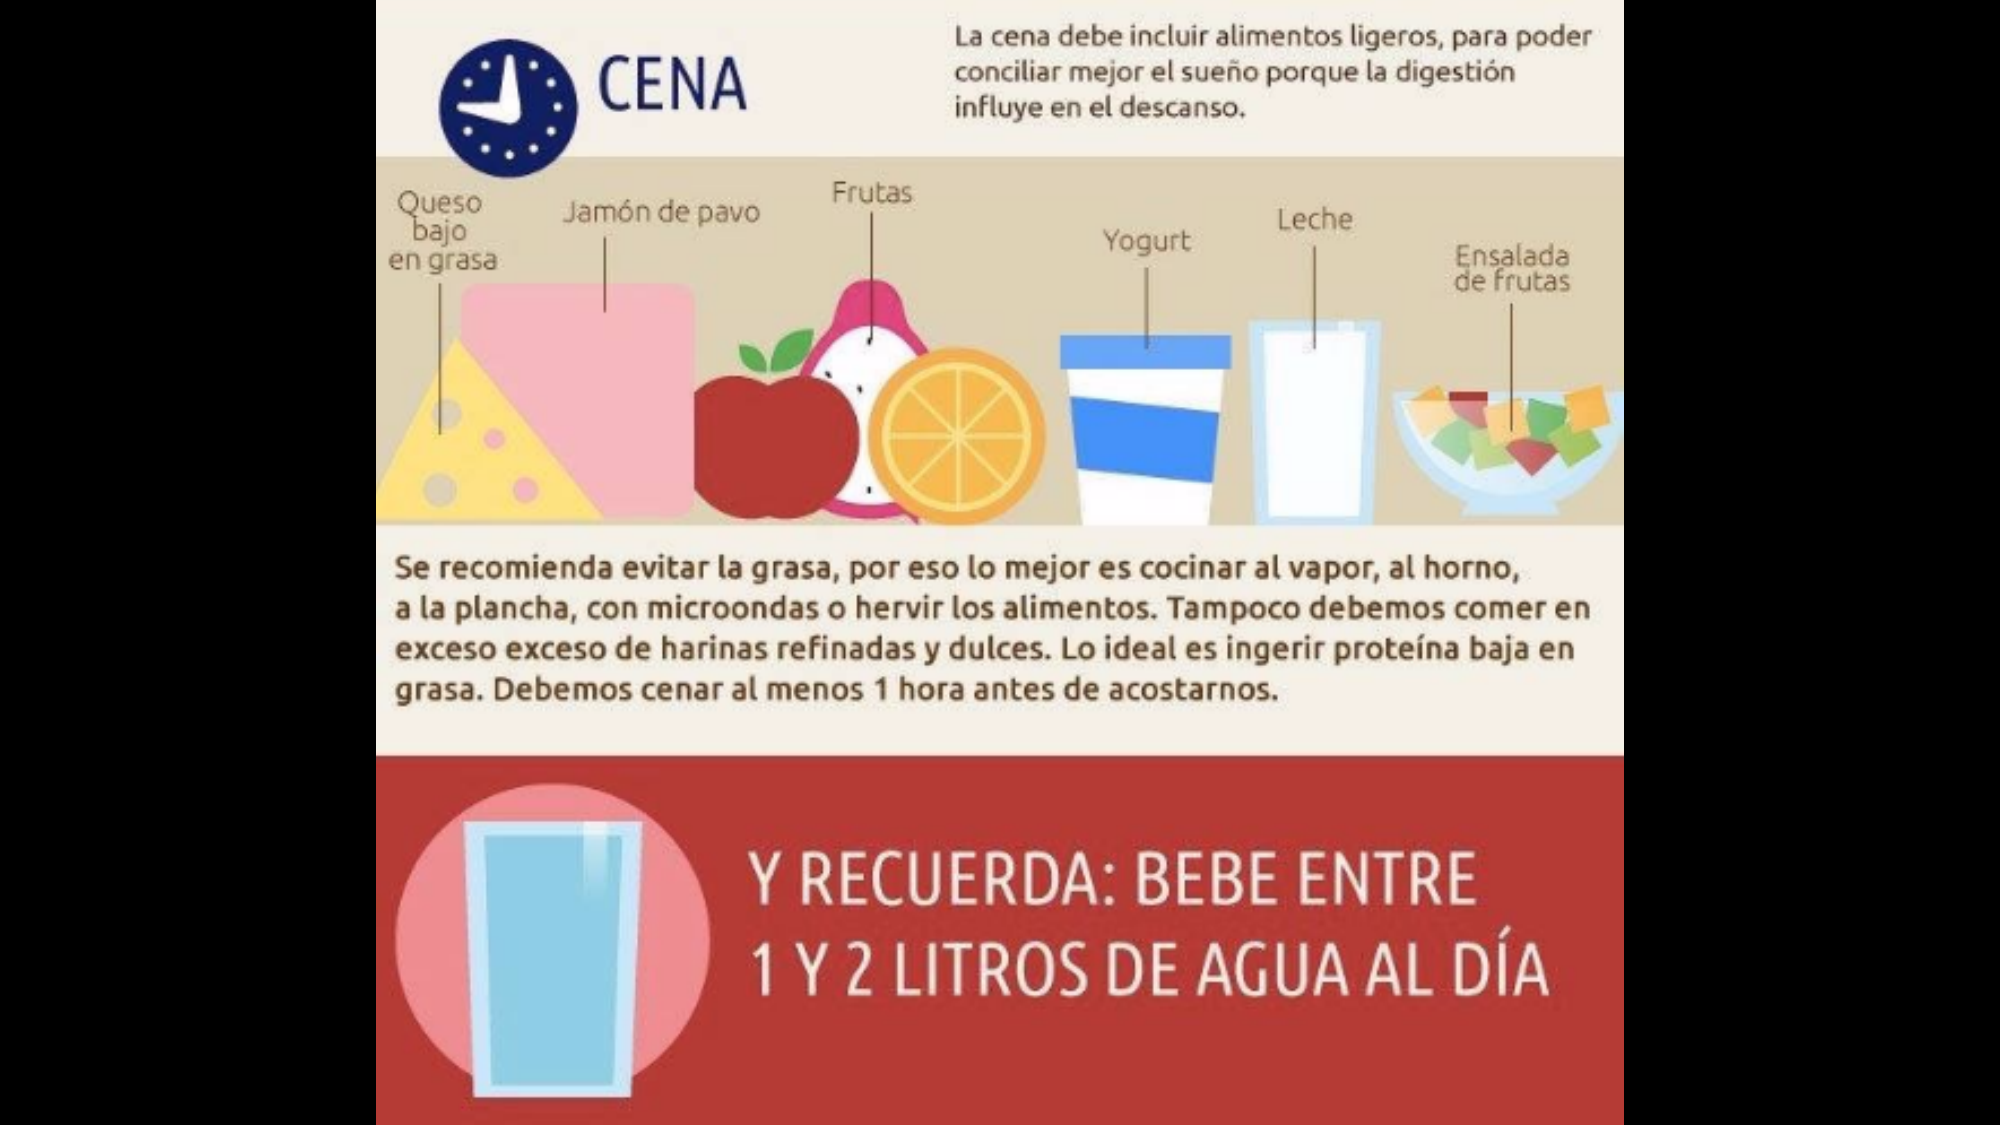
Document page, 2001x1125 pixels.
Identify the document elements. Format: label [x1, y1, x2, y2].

picture [376, 0, 1624, 1125]
